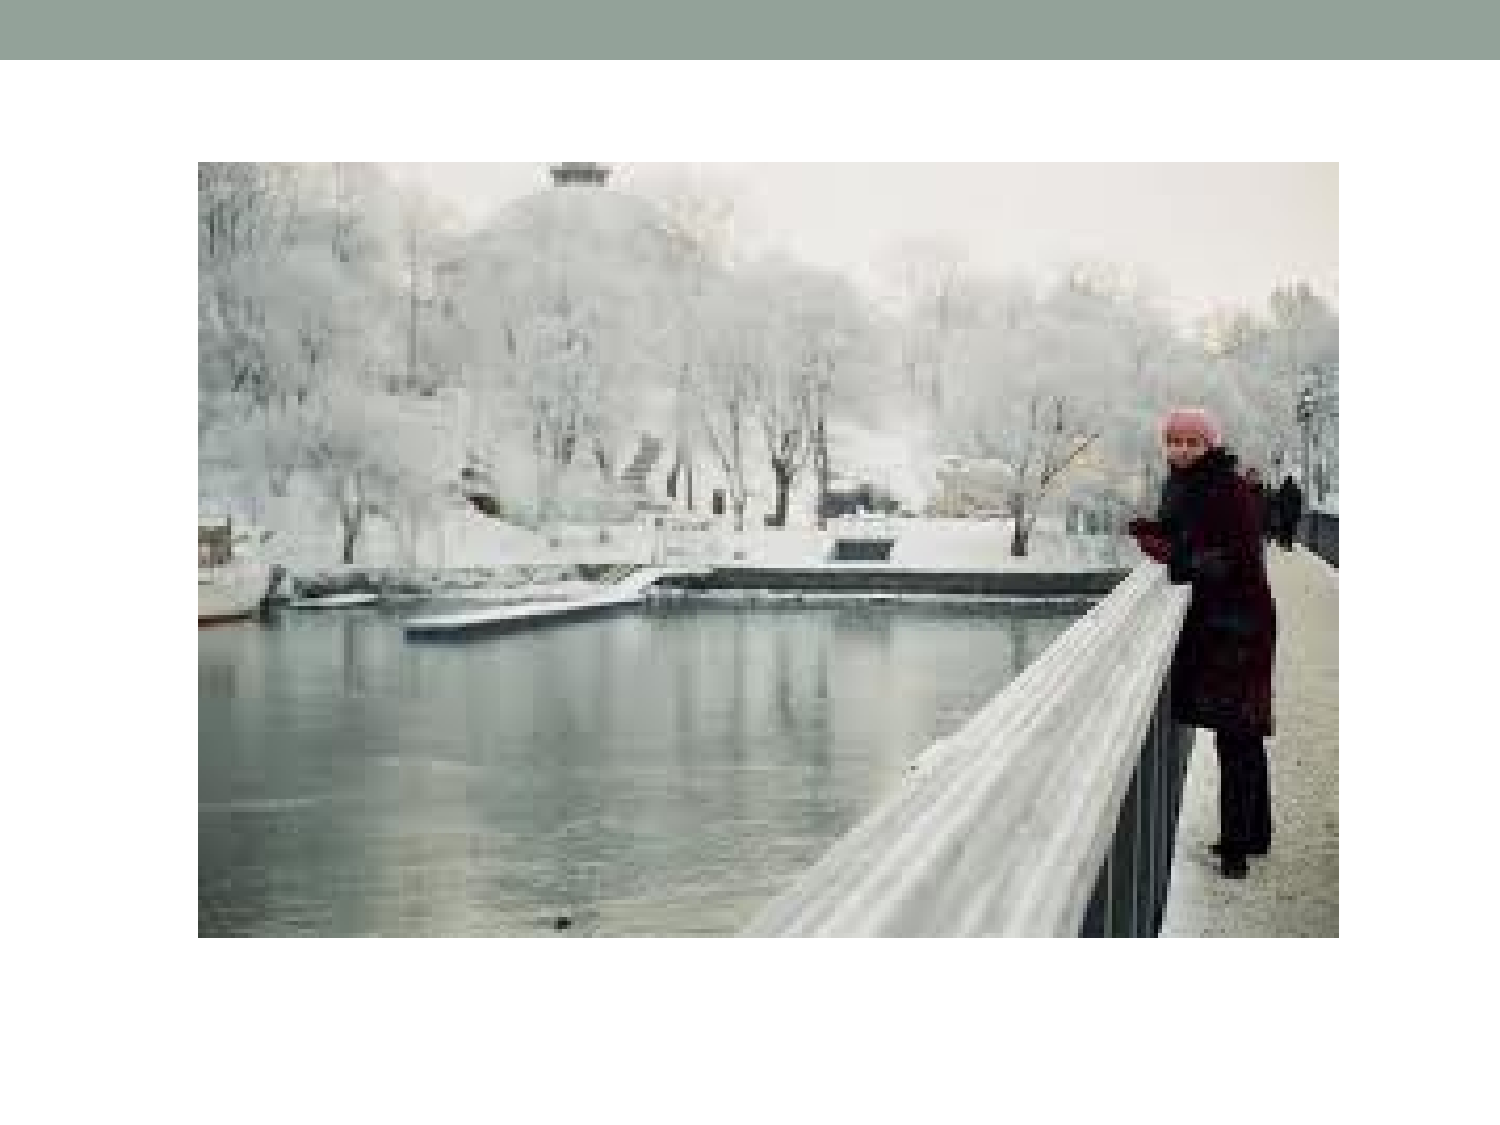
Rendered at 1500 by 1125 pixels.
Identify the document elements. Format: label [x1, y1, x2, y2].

picture [198, 162, 1339, 938]
